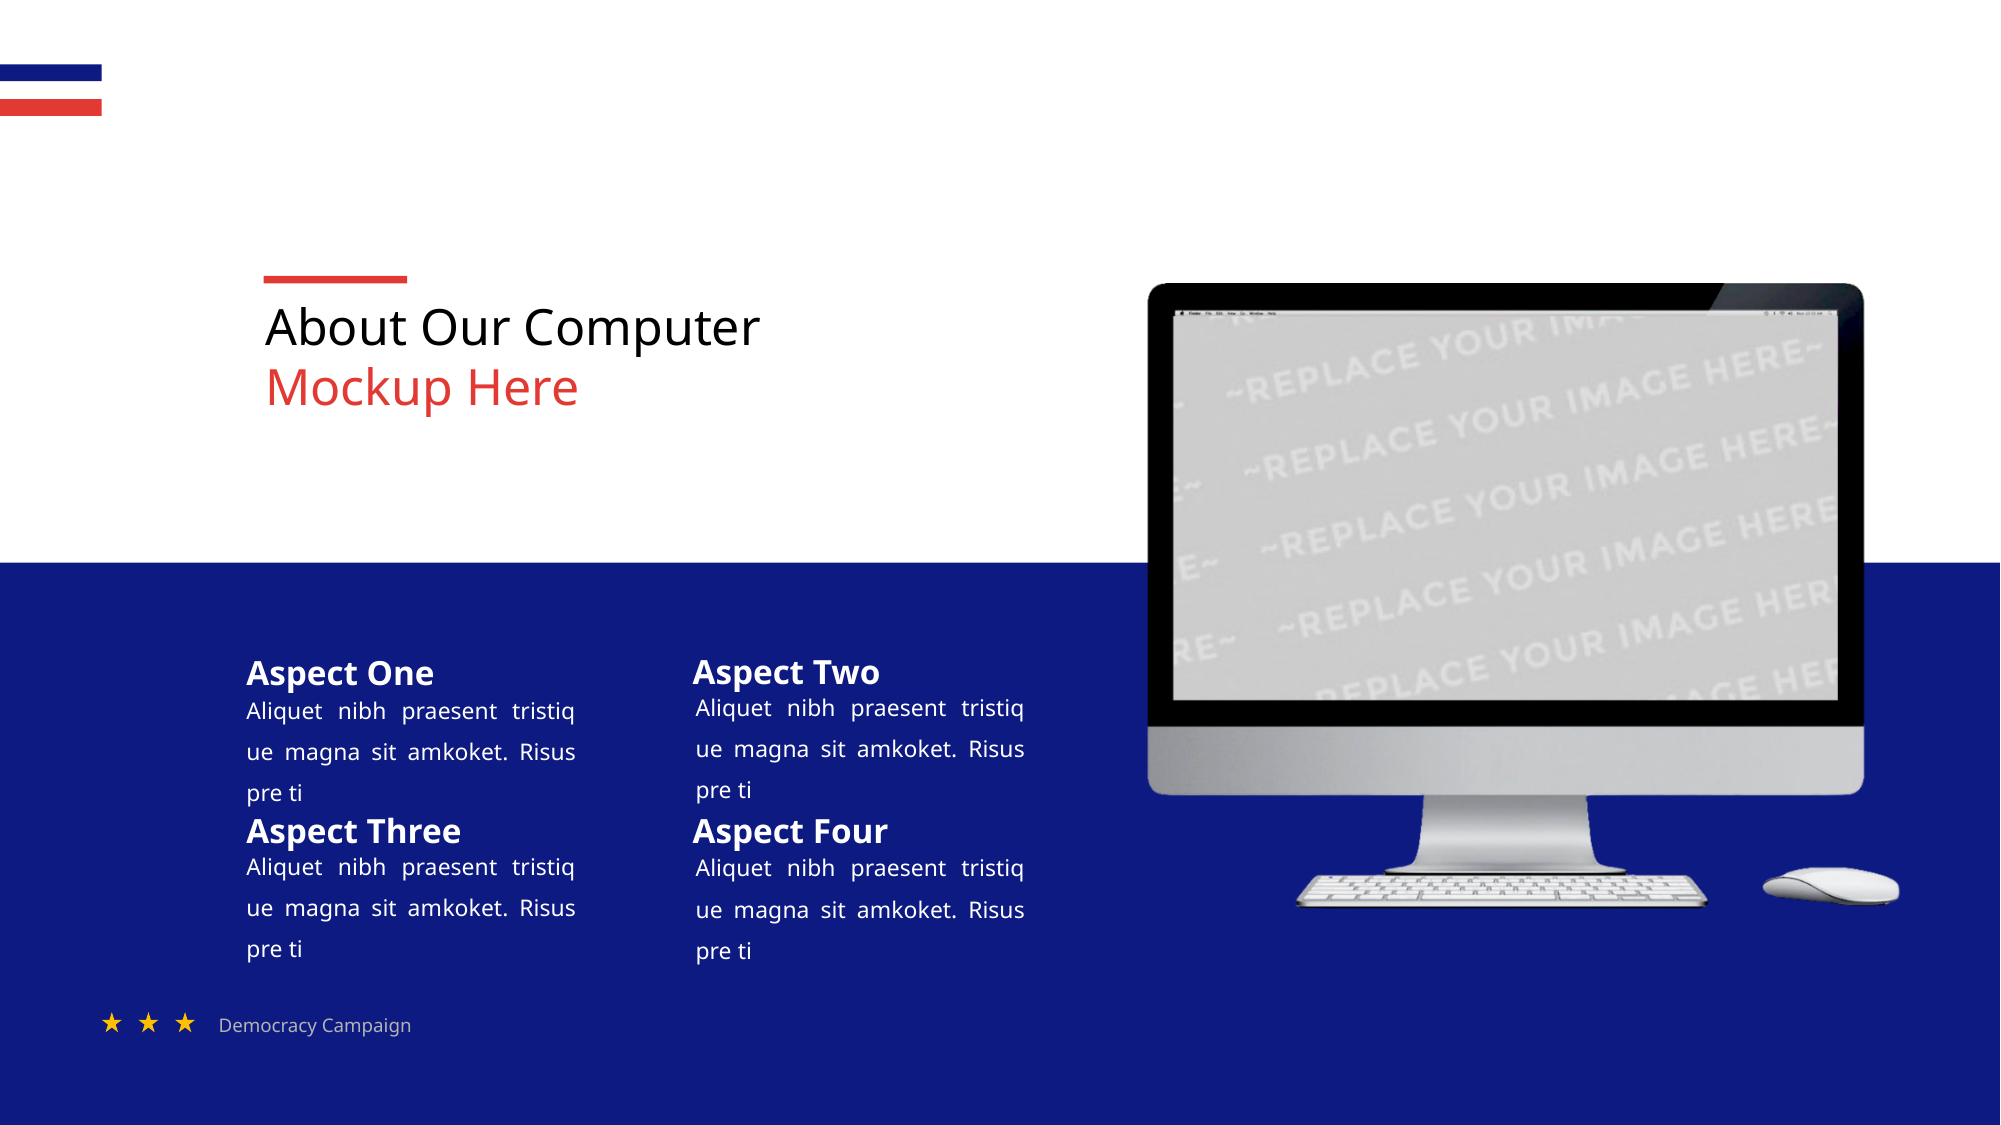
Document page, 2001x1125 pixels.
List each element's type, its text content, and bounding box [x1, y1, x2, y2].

text_box Aliquet nibh praesent tristiq ue magna sit amkoket. Risus pre ti [680, 832, 1040, 972]
picture [1064, 186, 1945, 1067]
text_box [262, 275, 408, 284]
text_box Aspect Two [677, 623, 933, 699]
text_box Aspect Four [677, 782, 933, 858]
text_box Aspect Three [231, 782, 487, 858]
text_box [171, 1008, 199, 1036]
text_box Democracy Campaign [203, 1006, 427, 1045]
text_box [135, 1008, 162, 1036]
text_box Aspect One [231, 624, 487, 700]
text_box About Our Computer Mockup Here [250, 287, 877, 423]
text_box Aliquet nibh praesent tristiq ue magna sit amkoket. Risus pre ti [231, 675, 591, 814]
text_box [98, 1008, 126, 1036]
text_box [0, 561, 2000, 1125]
text_box Aliquet nibh praesent tristiq ue magna sit amkoket. Risus pre ti [231, 831, 591, 970]
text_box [0, 64, 102, 116]
text_box Aliquet nibh praesent tristiq ue magna sit amkoket. Risus pre ti [680, 672, 1040, 811]
